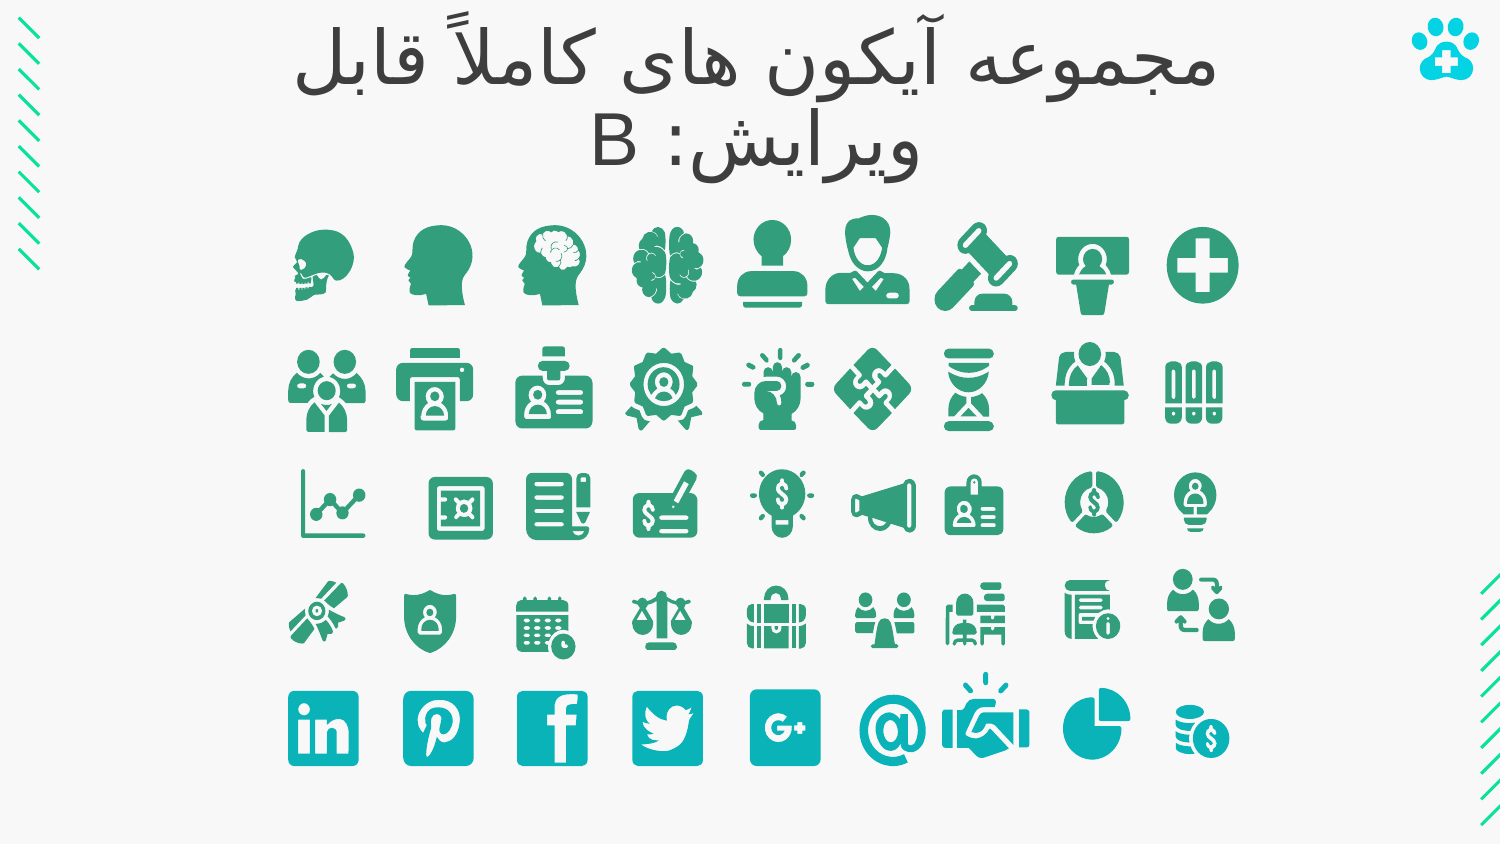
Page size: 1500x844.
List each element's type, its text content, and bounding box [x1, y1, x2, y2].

text_box [403, 690, 474, 767]
text_box [288, 690, 359, 767]
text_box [736, 219, 808, 309]
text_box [944, 474, 1004, 536]
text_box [515, 596, 576, 660]
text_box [1166, 568, 1235, 642]
text_box [518, 225, 587, 306]
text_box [1064, 471, 1124, 534]
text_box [746, 585, 807, 649]
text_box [1164, 361, 1223, 424]
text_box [624, 347, 703, 431]
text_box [525, 472, 591, 541]
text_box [854, 592, 915, 649]
text_box مجموعه آیکون های کاملاً قابل ویرایش: B [189, 67, 1325, 135]
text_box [941, 671, 1030, 759]
text_box [1166, 226, 1239, 304]
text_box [404, 224, 473, 306]
text_box [632, 469, 698, 538]
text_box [749, 468, 815, 539]
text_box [300, 468, 366, 539]
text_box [403, 589, 457, 654]
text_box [428, 476, 494, 540]
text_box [1175, 704, 1230, 759]
text_box [631, 226, 667, 304]
text_box [632, 690, 703, 767]
text_box [859, 694, 926, 767]
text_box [1064, 579, 1121, 640]
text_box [1173, 472, 1217, 533]
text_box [515, 346, 593, 429]
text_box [1051, 341, 1130, 425]
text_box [395, 347, 474, 431]
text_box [945, 582, 1006, 647]
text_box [741, 347, 815, 431]
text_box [288, 580, 349, 644]
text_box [825, 214, 911, 305]
text_box [749, 689, 821, 767]
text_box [1055, 236, 1130, 316]
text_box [1062, 687, 1131, 760]
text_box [631, 590, 693, 651]
text_box [517, 690, 588, 767]
text_box [292, 229, 354, 302]
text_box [287, 349, 366, 433]
text_box [851, 478, 916, 533]
text_box [668, 226, 704, 304]
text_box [934, 221, 1019, 312]
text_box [943, 348, 995, 432]
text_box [833, 347, 913, 431]
